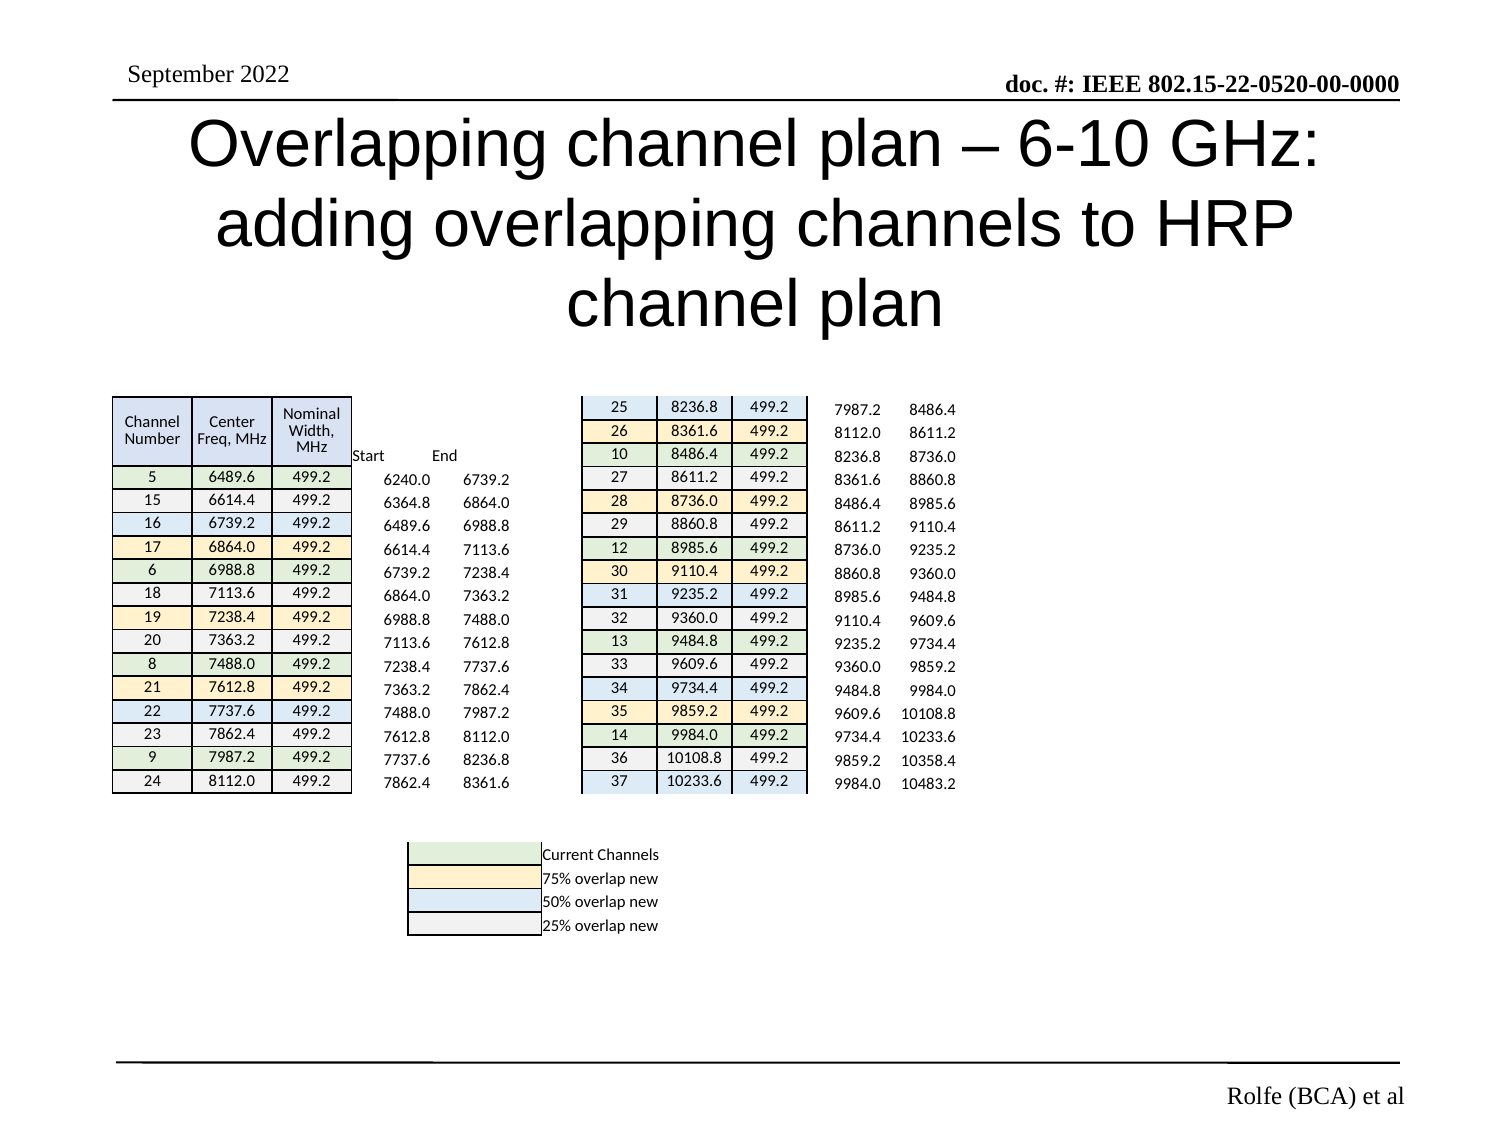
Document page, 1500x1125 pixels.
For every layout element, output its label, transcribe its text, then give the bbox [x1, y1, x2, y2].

table_cell 499.2 [733, 771, 806, 794]
table_cell 7737.6 [352, 746, 431, 770]
table_cell 12 [583, 538, 656, 559]
table_cell 27 [583, 467, 656, 489]
table_cell 36 [583, 748, 656, 770]
table_cell 10108.8 [882, 700, 957, 724]
table_cell 7113.6 [431, 536, 511, 559]
table_cell 6614.4 [352, 536, 431, 559]
table_cell 6739.2 [193, 513, 271, 535]
table_cell 7862.4 [352, 770, 431, 793]
table_cell 6864.0 [352, 583, 431, 606]
table_cell 9984.0 [808, 771, 882, 794]
table_cell 75% overlap new [542, 865, 675, 889]
table_cell 7238.4 [193, 607, 271, 629]
table_cell 8985.6 [808, 584, 882, 607]
table_cell 499.2 [273, 490, 351, 512]
table_cell 7862.4 [431, 676, 511, 700]
table_cell 30 [583, 561, 656, 583]
table_cell 8860.8 [808, 560, 882, 584]
table_cell 499.2 [733, 608, 806, 629]
table_cell 8860.8 [882, 467, 957, 490]
table_header End [431, 397, 511, 466]
table_header Center Freq, MHz [193, 398, 271, 465]
table_cell 18 [113, 584, 191, 605]
table_cell 9484.8 [658, 631, 731, 653]
table_cell 6489.6 [193, 467, 271, 488]
table_cell 10358.4 [882, 747, 957, 771]
table_cell 10483.2 [882, 771, 957, 794]
table_cell 9235.2 [658, 584, 731, 606]
table_cell 7238.4 [431, 559, 511, 583]
table_cell 7987.2 [431, 700, 511, 723]
table_cell 15 [113, 490, 191, 512]
table_cell 8361.6 [658, 421, 731, 442]
table_cell 8361.6 [431, 770, 511, 793]
table_cell 9484.8 [808, 677, 882, 700]
table_cell 499.2 [733, 631, 806, 653]
table_cell 20 [113, 630, 191, 652]
table_cell 9984.0 [658, 725, 731, 746]
table_cell 499.2 [273, 747, 351, 769]
table_cell 6 [113, 560, 191, 582]
table_cell 7737.6 [431, 653, 511, 676]
table_cell 23 [113, 724, 191, 746]
table_cell 8112.0 [808, 420, 882, 443]
table_cell 8236.8 [808, 443, 882, 467]
table_cell 14 [583, 725, 656, 746]
table_cell 21 [113, 677, 191, 699]
table_cell 9110.4 [658, 561, 731, 583]
table_cell 499.2 [273, 630, 351, 652]
table_cell 17 [113, 537, 191, 558]
table_cell 9859.2 [808, 747, 882, 771]
table_cell 6739.2 [431, 466, 511, 489]
table_cell 499.2 [733, 444, 806, 466]
table_header [409, 842, 541, 864]
table_cell 7612.8 [352, 723, 431, 746]
table_cell 8985.6 [882, 490, 957, 513]
table_cell 7113.6 [193, 584, 271, 605]
table_cell 9609.6 [808, 700, 882, 724]
table_cell 499.2 [733, 467, 806, 489]
table_cell 7363.2 [193, 630, 271, 652]
table_cell 25% overlap new [542, 912, 675, 935]
table_cell 24 [113, 771, 191, 792]
table_cell 499.2 [733, 748, 806, 770]
table_header Channel Number [113, 398, 191, 465]
table_cell 499.2 [733, 584, 806, 606]
table_cell 22 [113, 701, 191, 722]
table_cell [409, 913, 541, 934]
table_cell 9110.4 [808, 607, 882, 630]
table_cell 6614.4 [193, 490, 271, 512]
table_cell 499.2 [273, 771, 351, 792]
table_header 25 [583, 396, 656, 419]
table_cell 5 [113, 467, 191, 488]
table_cell [409, 889, 541, 911]
table_cell 8611.2 [882, 420, 957, 443]
title Overlapping channel plan – 6-10 GHz: adding overlapping channels to HRP channel plan [112, 112, 1399, 327]
table_cell 16 [113, 513, 191, 535]
table_cell 26 [583, 421, 656, 442]
table_cell 8736.0 [658, 491, 731, 512]
table_cell 499.2 [733, 514, 806, 536]
table_cell 35 [583, 701, 656, 723]
table_cell 9360.0 [808, 654, 882, 677]
table_cell 8736.0 [808, 537, 882, 560]
table_cell 7488.0 [352, 700, 431, 723]
table_cell 7488.0 [193, 654, 271, 675]
table_cell 8112.0 [431, 723, 511, 746]
table_cell 9360.0 [882, 560, 957, 584]
table_cell 10108.8 [658, 748, 731, 770]
table_cell 8112.0 [193, 771, 271, 792]
table_cell 7862.4 [193, 724, 271, 746]
table_cell 499.2 [733, 701, 806, 723]
table_cell 37 [583, 771, 656, 794]
table_cell 499.2 [733, 561, 806, 583]
table_cell 6240.0 [352, 466, 431, 489]
table_header Nominal Width, MHz [273, 398, 351, 465]
table_header 499.2 [733, 396, 806, 419]
table_header 7987.2 [808, 396, 882, 420]
table_cell 9 [113, 747, 191, 769]
table_cell 6739.2 [352, 559, 431, 583]
table_cell 7113.6 [352, 630, 431, 653]
table_cell 7488.0 [431, 606, 511, 630]
table_cell 9734.4 [882, 630, 957, 654]
table_cell 7363.2 [431, 583, 511, 606]
table_cell 499.2 [273, 677, 351, 699]
table_cell 9734.4 [808, 724, 882, 747]
table_cell 31 [583, 584, 656, 606]
table_cell 9110.4 [882, 513, 957, 537]
table_cell 6988.8 [352, 606, 431, 630]
table_cell 499.2 [273, 560, 351, 582]
table_cell 8361.6 [808, 467, 882, 490]
table_cell 28 [583, 491, 656, 512]
table_cell 10 [583, 444, 656, 466]
table_cell 7612.8 [431, 630, 511, 653]
table_cell 8985.6 [658, 538, 731, 559]
table_cell 499.2 [273, 607, 351, 629]
table_cell 499.2 [733, 491, 806, 512]
table_cell 7238.4 [352, 653, 431, 676]
table_cell 499.2 [733, 678, 806, 700]
table_cell 499.2 [273, 724, 351, 746]
table_cell 8236.8 [431, 746, 511, 770]
table_cell 8486.4 [808, 490, 882, 513]
table_cell 7612.8 [193, 677, 271, 699]
table_cell 10233.6 [882, 724, 957, 747]
table_cell 7987.2 [193, 747, 271, 769]
table_cell 499.2 [733, 538, 806, 559]
table_cell 9484.8 [882, 584, 957, 607]
table_cell 6864.0 [193, 537, 271, 558]
table_cell 499.2 [273, 513, 351, 535]
table_cell [409, 866, 541, 888]
table_cell 9235.2 [808, 630, 882, 654]
table_header 8486.4 [882, 396, 957, 420]
table_cell 6489.6 [352, 513, 431, 536]
table_cell 499.2 [273, 467, 351, 488]
table_cell 9734.4 [658, 678, 731, 700]
table_cell 9360.0 [658, 608, 731, 629]
table_cell 9984.0 [882, 677, 957, 700]
table_cell 499.2 [273, 584, 351, 605]
table_cell 32 [583, 608, 656, 629]
table_cell 499.2 [733, 421, 806, 442]
table_cell 9235.2 [882, 537, 957, 560]
table_cell 499.2 [273, 537, 351, 558]
table_cell 9609.6 [882, 607, 957, 630]
table_cell 19 [113, 607, 191, 629]
table_cell 13 [583, 631, 656, 653]
table_cell 6988.8 [431, 513, 511, 536]
table_cell 50% overlap new [542, 889, 675, 912]
table_header Start [352, 397, 431, 466]
table_cell 10233.6 [658, 771, 731, 794]
table_cell 499.2 [273, 701, 351, 722]
table_cell 33 [583, 655, 656, 676]
table_cell 9859.2 [658, 701, 731, 723]
table_cell 8 [113, 654, 191, 675]
table_cell 9859.2 [882, 654, 957, 677]
table_cell 6864.0 [431, 489, 511, 513]
table_cell 8736.0 [882, 443, 957, 467]
table_cell 9609.6 [658, 655, 731, 676]
table_cell 7363.2 [352, 676, 431, 700]
table_header Current Channels [542, 842, 675, 865]
table_cell 8611.2 [808, 513, 882, 537]
table_header 8236.8 [658, 396, 731, 419]
table_cell 499.2 [733, 725, 806, 746]
table_cell 7737.6 [193, 701, 271, 722]
table_cell 499.2 [273, 654, 351, 675]
table_cell 34 [583, 678, 656, 700]
table_cell 499.2 [733, 655, 806, 676]
table_cell 6988.8 [193, 560, 271, 582]
table_cell 8860.8 [658, 514, 731, 536]
table_cell 8611.2 [658, 467, 731, 489]
table_cell 8486.4 [658, 444, 731, 466]
table_cell 29 [583, 514, 656, 536]
table_cell 6364.8 [352, 489, 431, 513]
